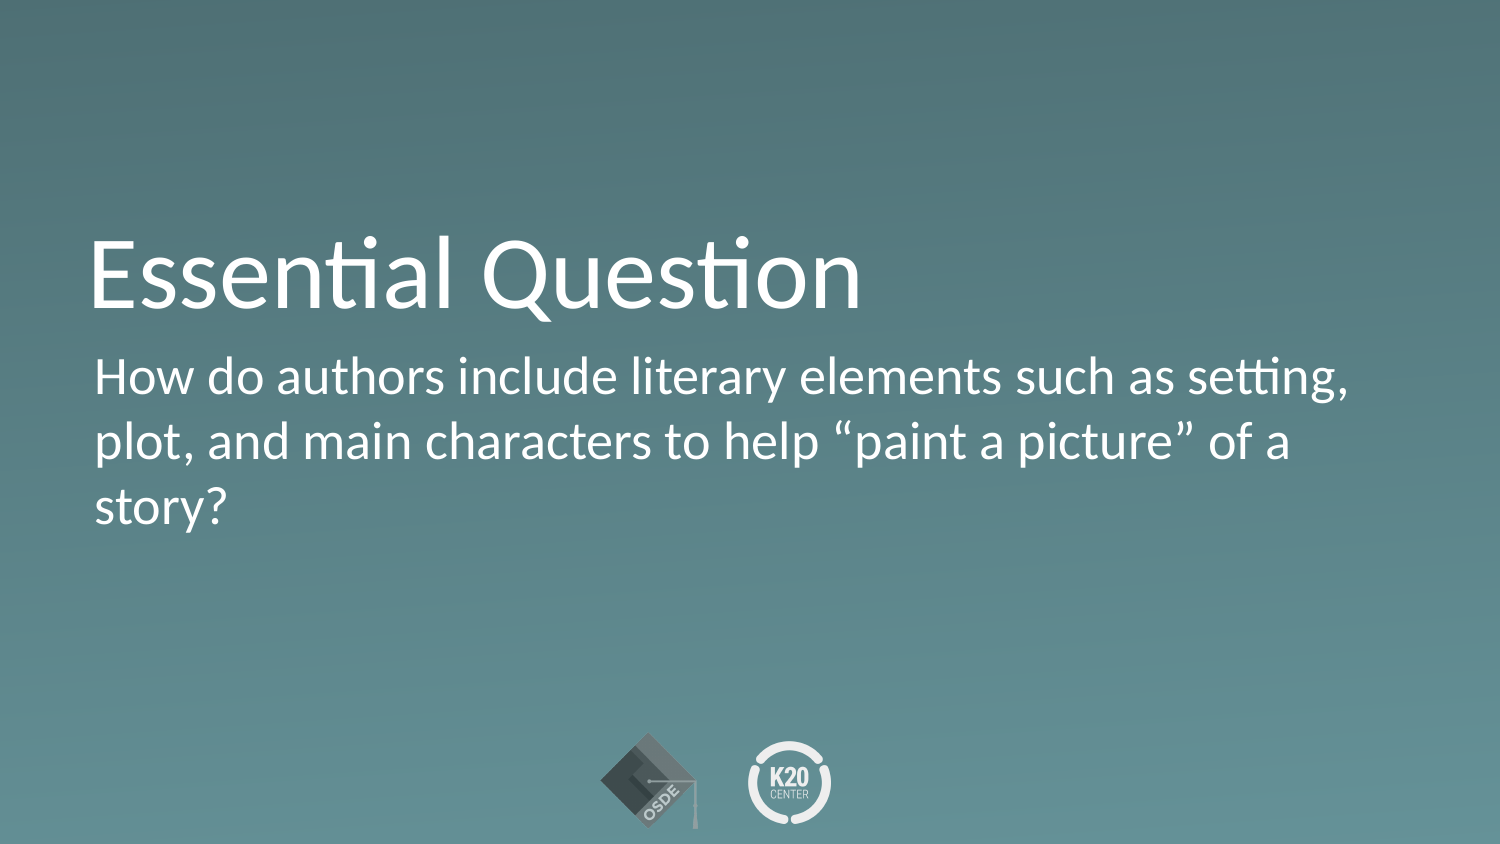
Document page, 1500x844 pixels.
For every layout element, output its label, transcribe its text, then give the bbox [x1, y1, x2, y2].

list How do authors include literary elements such as setting, plot, and main characters to help “paint a picture” of a story? [86, 332, 1362, 519]
title Essential Question [86, 161, 1362, 330]
